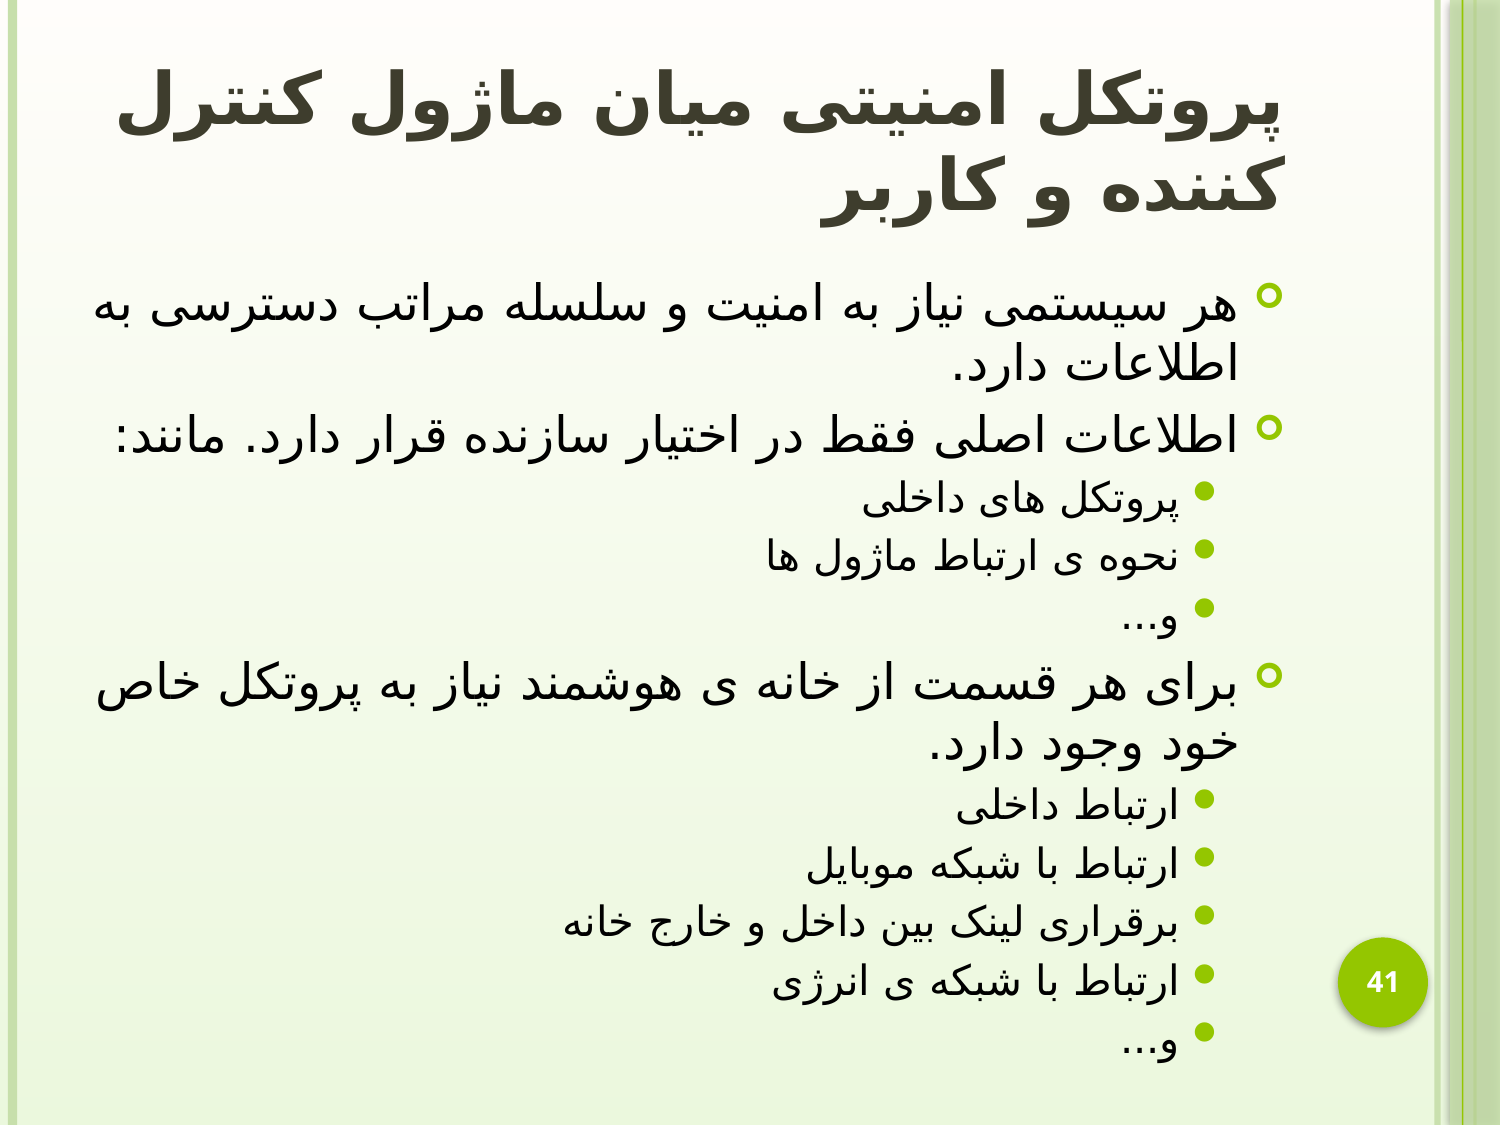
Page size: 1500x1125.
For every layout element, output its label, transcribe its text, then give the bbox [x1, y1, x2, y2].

title پروتکل امنیتی میان ماژول کنترل کننده و کاربر [75, 45, 1300, 233]
list هر سیستمی نیاز به امنیت و سلسله مراتب دسترسی به اطلاعات دارد. اطلاعات اصلی فقط در اختیار سازنده قرار دارد. مانند: پروتکل های داخلی نحوه ی ارتباط ماژول ها و... برای هر قسمت از خانه ی هوشمند نیاز به پروتکل خاص خود وجود دارد. ارتباط داخلی ارتباط با شبکه موبایل برقراری لینک بین داخل و خارج خانه ارتباط با شبکه ی انرژی و... [75, 262, 1300, 1062]
slide_number 41 [1333, 940, 1434, 1027]
